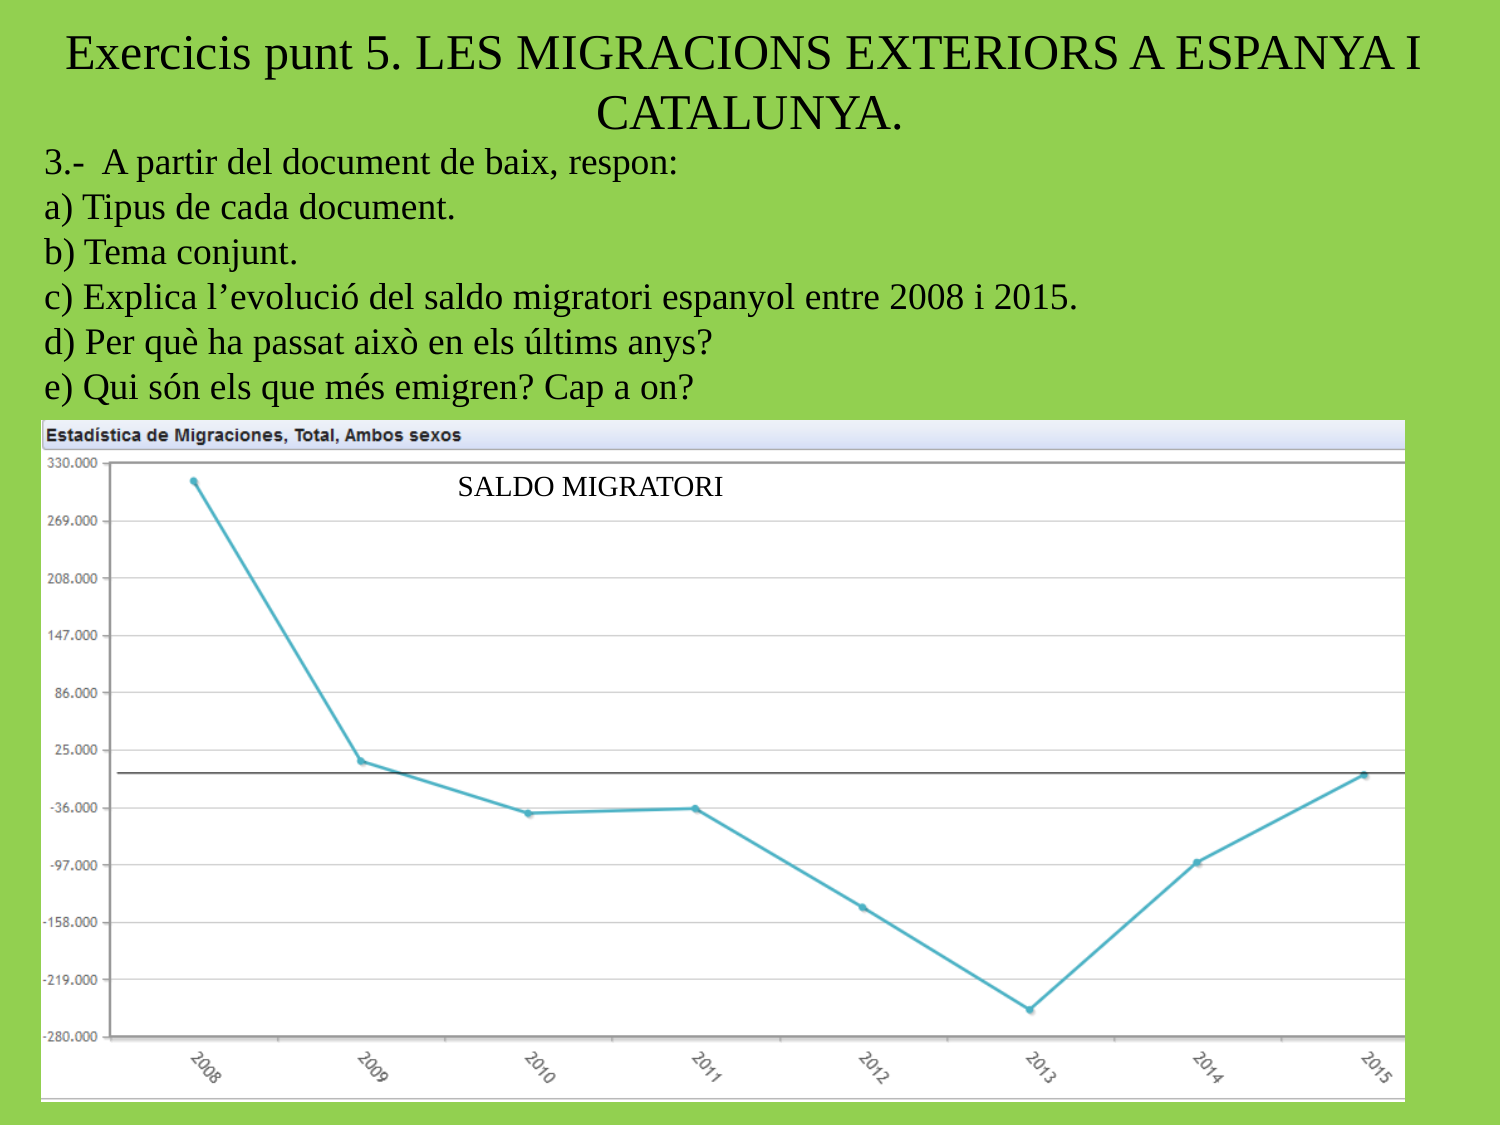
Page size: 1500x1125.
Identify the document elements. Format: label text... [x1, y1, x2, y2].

text_box Exercicis punt 5. LES MIGRACIONS EXTERIORS A ESPANYA I CATALUNYA. [29, 11, 1471, 130]
picture [41, 420, 1406, 1102]
text_box 3.- A partir del document de baix, respon: a) Tipus de cada document. b) Tema conjunt. c) Explica l’evolució del saldo migratori espanyol entre 2008 i 2015. d) Per què ha passat això en els últims anys? e) Qui són els que més emigren? Cap a on? [29, 130, 1471, 505]
